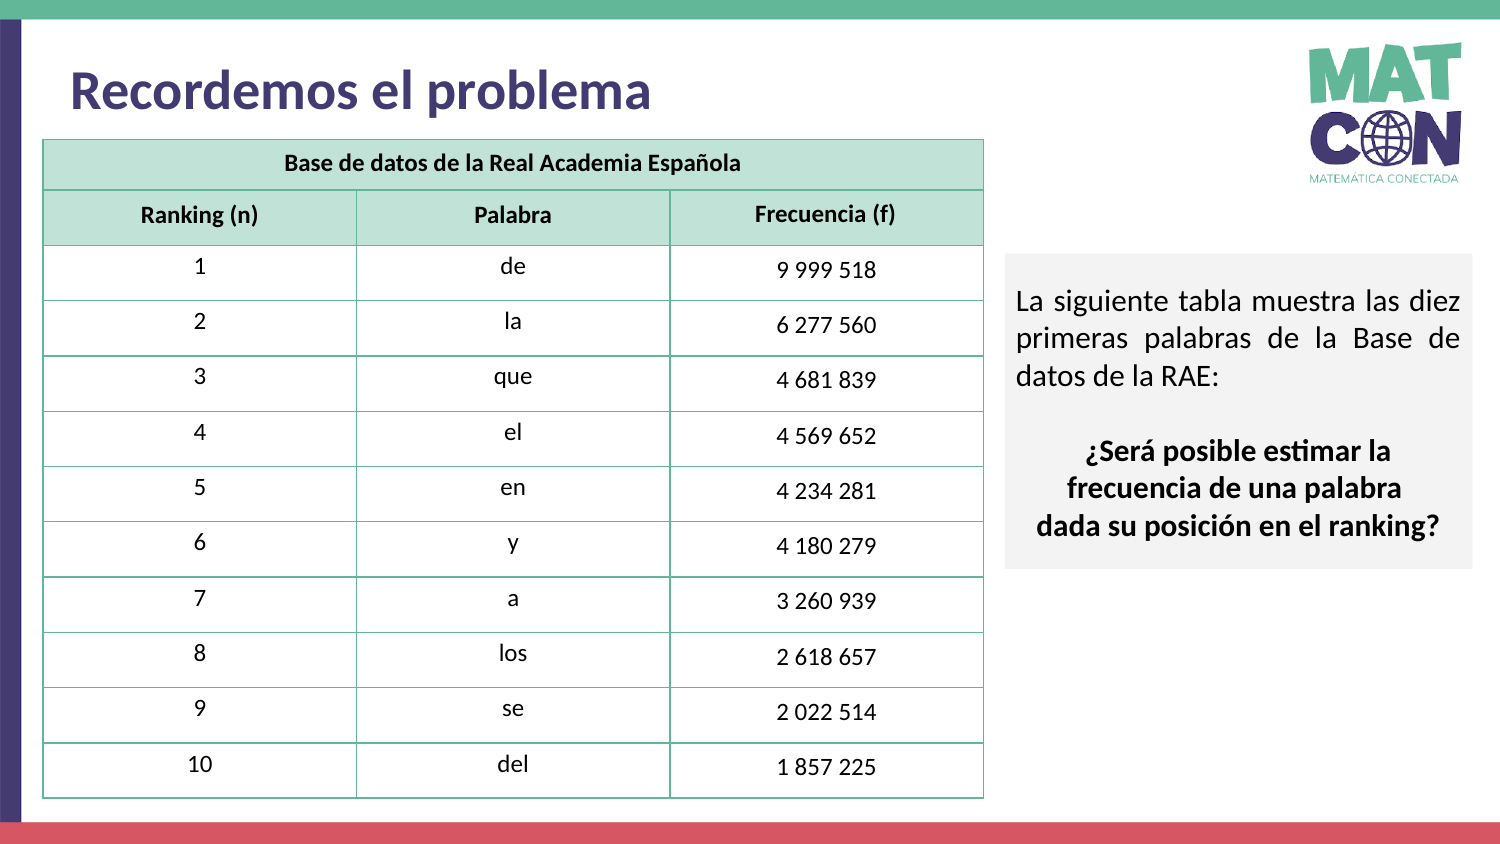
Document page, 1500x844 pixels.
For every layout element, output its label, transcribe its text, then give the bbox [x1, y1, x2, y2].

table_cell que [357, 357, 669, 411]
table_cell 3 [44, 357, 356, 411]
table_cell 2 618 657 [671, 633, 983, 687]
table_cell 4 180 279 [671, 522, 983, 576]
table_cell los [357, 633, 669, 687]
table_header Base de datos de la Real Academia Española [44, 140, 983, 189]
table_cell Ranking (n) [44, 191, 356, 245]
table_cell Palabra [357, 191, 669, 245]
table_cell Frecuencia (f) [671, 191, 983, 245]
table_cell la [357, 301, 669, 355]
table_cell 9 [44, 688, 356, 742]
table_cell 6 277 560 [671, 301, 983, 355]
table_cell 2 [44, 301, 356, 355]
table_cell en [357, 467, 669, 521]
table_cell 1 [44, 246, 356, 300]
table_cell 4 [44, 412, 356, 466]
table_cell se [357, 688, 669, 742]
table_cell del [357, 744, 669, 797]
table_cell 9 999 518 [671, 246, 983, 300]
text_box La siguiente tabla muestra las diez primeras palabras de la Base de datos de la RAE: ¿Será posible estimar la frecuencia de una palabra dada su posición en el ranking? [1004, 253, 1473, 569]
table_cell 2 022 514 [671, 688, 983, 742]
table_cell a [357, 578, 669, 632]
table_cell 8 [44, 633, 356, 687]
table_cell 6 [44, 522, 356, 576]
table_cell 4 234 281 [671, 467, 983, 521]
picture [0, 0, 1500, 844]
table_cell 10 [44, 744, 356, 797]
table_cell 7 [44, 578, 356, 632]
table_cell de [357, 246, 669, 300]
table_cell 4 681 839 [671, 357, 983, 411]
table_cell el [357, 412, 669, 466]
table_cell 3 260 939 [671, 578, 983, 632]
table_cell 4 569 652 [671, 412, 983, 466]
table_cell 1 857 225 [671, 744, 983, 797]
table_cell 5 [44, 467, 356, 521]
text_box Recordemos el problema [59, 47, 1065, 126]
table_cell y [357, 522, 669, 576]
